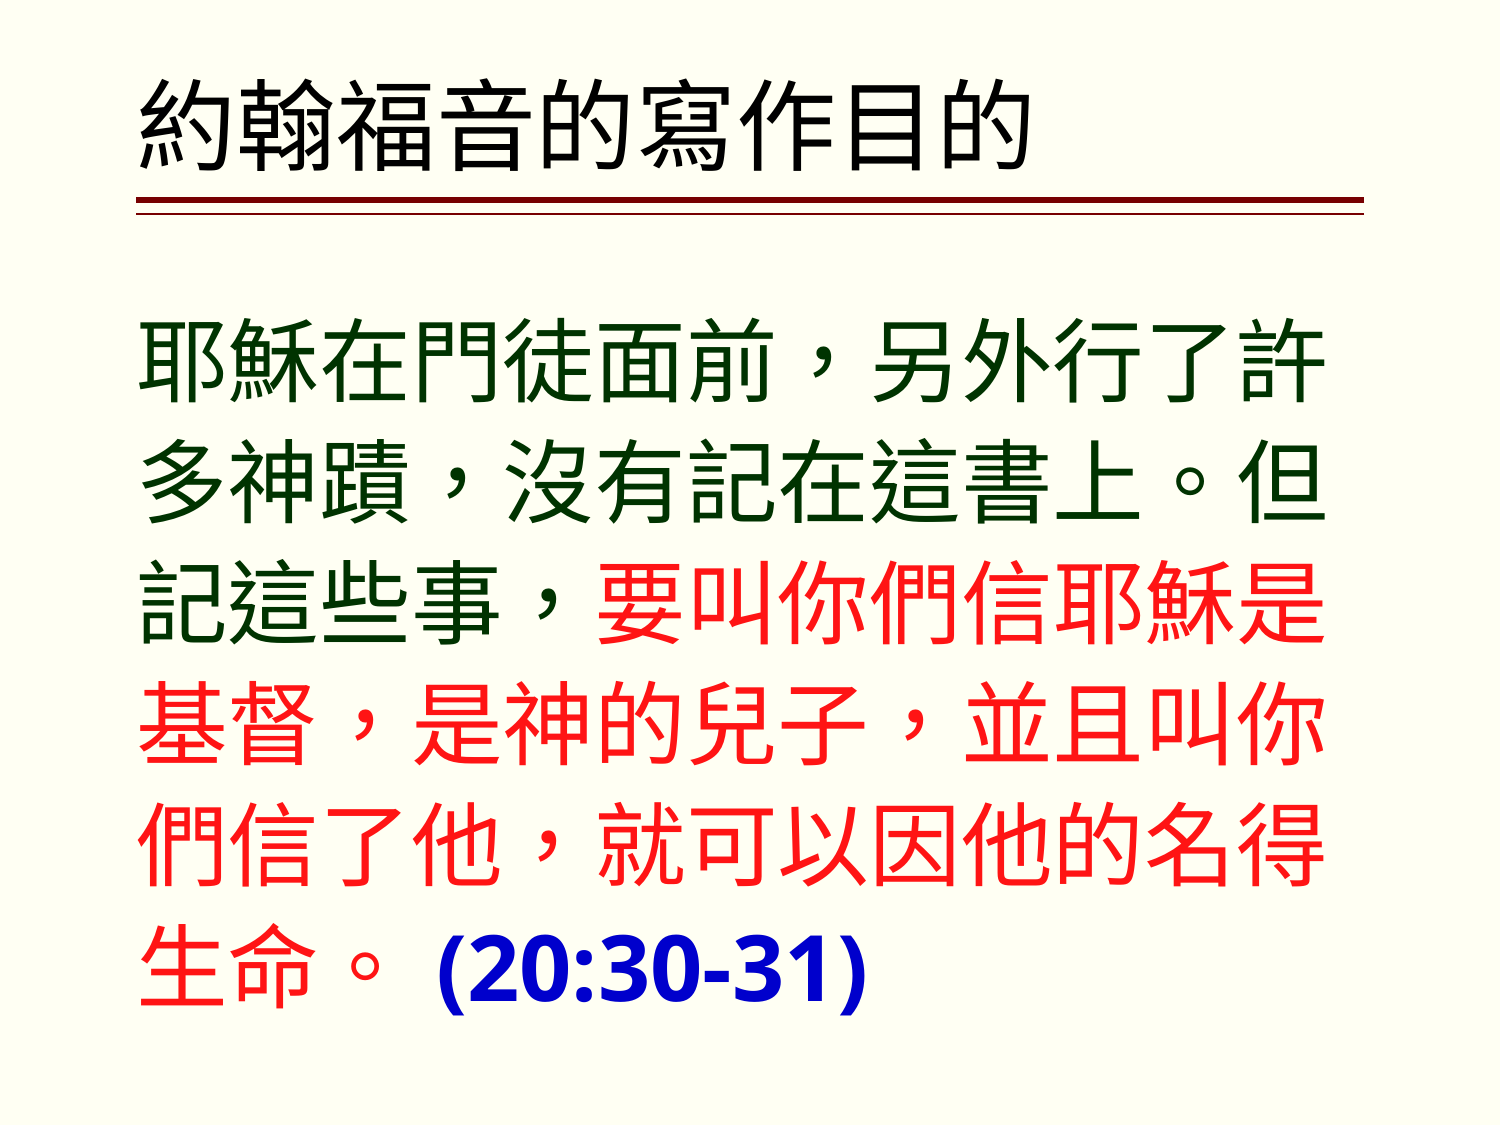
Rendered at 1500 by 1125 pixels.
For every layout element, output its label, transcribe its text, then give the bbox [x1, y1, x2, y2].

list 耶穌在門徒面前，另外行了許多神蹟，沒有記在這書上。但記這些事，要叫你們信耶穌是基督，是神的兒子，並且叫你們信了他，就可以因他的名得生命。 (20:30-31) [135, 262, 1388, 1050]
title 約翰福音的寫作目的 [135, 12, 1364, 193]
